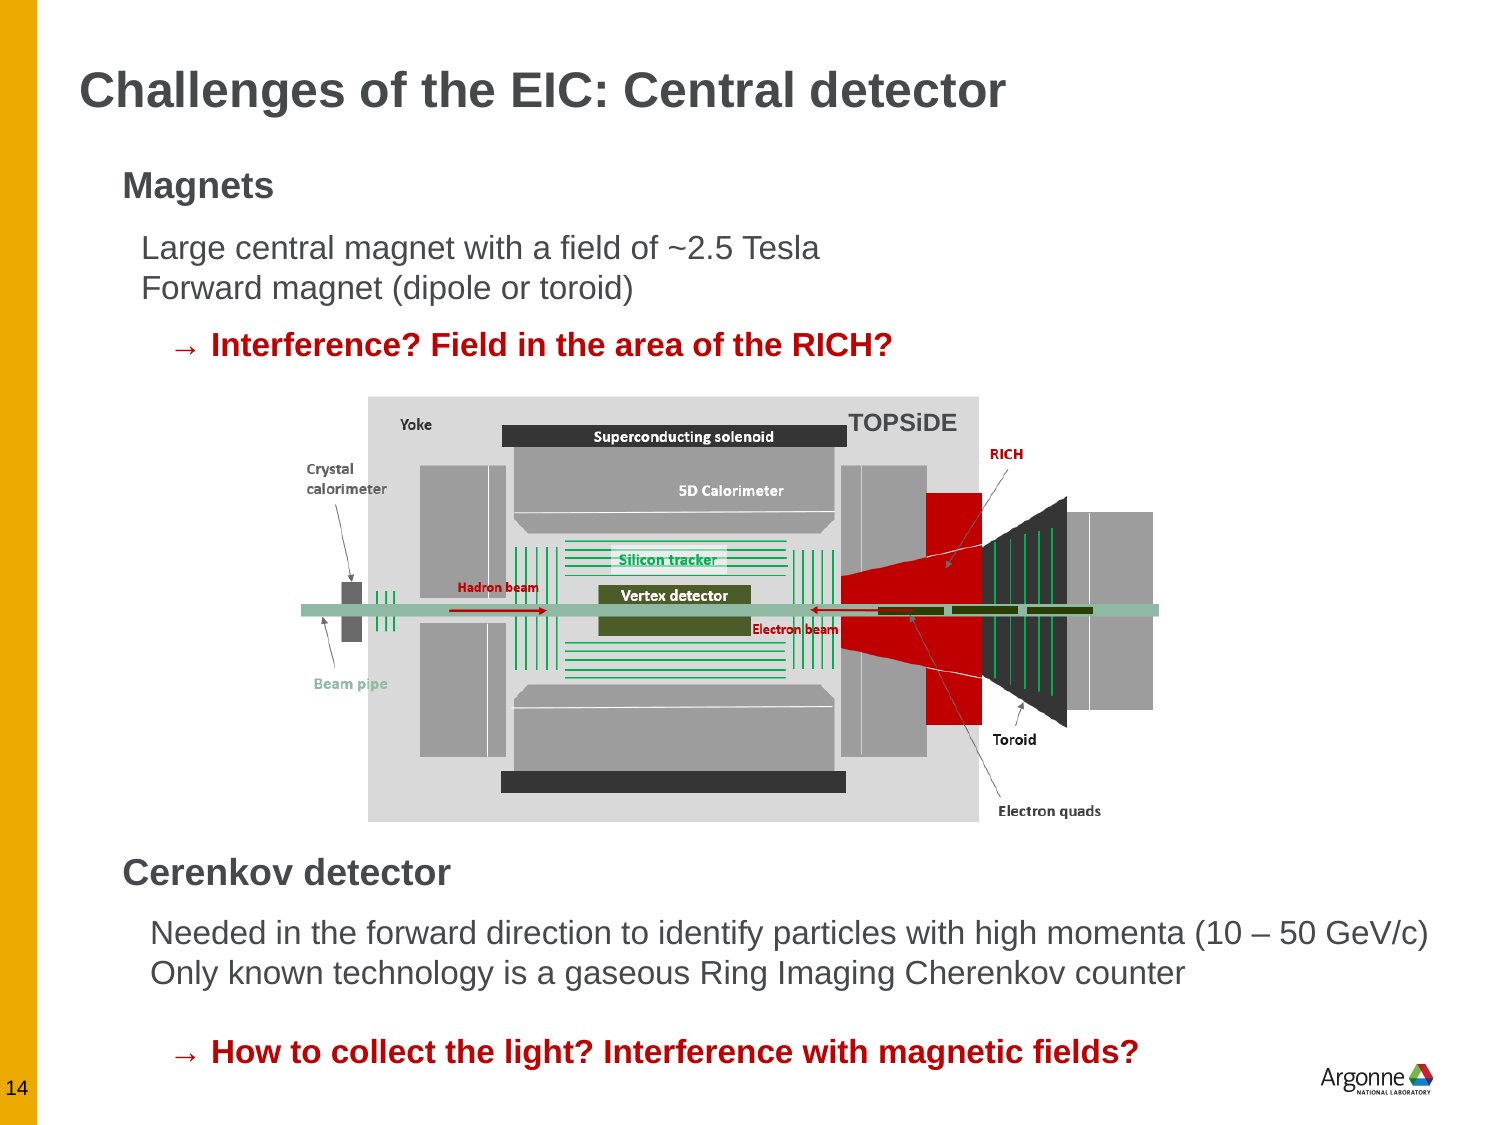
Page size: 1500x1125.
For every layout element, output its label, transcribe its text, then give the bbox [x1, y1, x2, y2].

text_box Magnets Large central magnet with a field of ~2.5 Tesla Forward magnet (dipole or toroid) → Interference? Field in the area of the RICH? Cerenkov detector Needed in the forward direction to identify particles with high momenta (10 – 50 GeV/c) Only known technology is a gaseous Ring Imaging Cherenkov counter → How to collect the light? Interference with magnetic fields? [107, 153, 1446, 1078]
picture [301, 383, 1160, 836]
text_box Challenges of the EIC: Central detector [65, 49, 1023, 125]
slide_number 14 [0, 1069, 55, 1100]
picture [1315, 1078, 1442, 1102]
